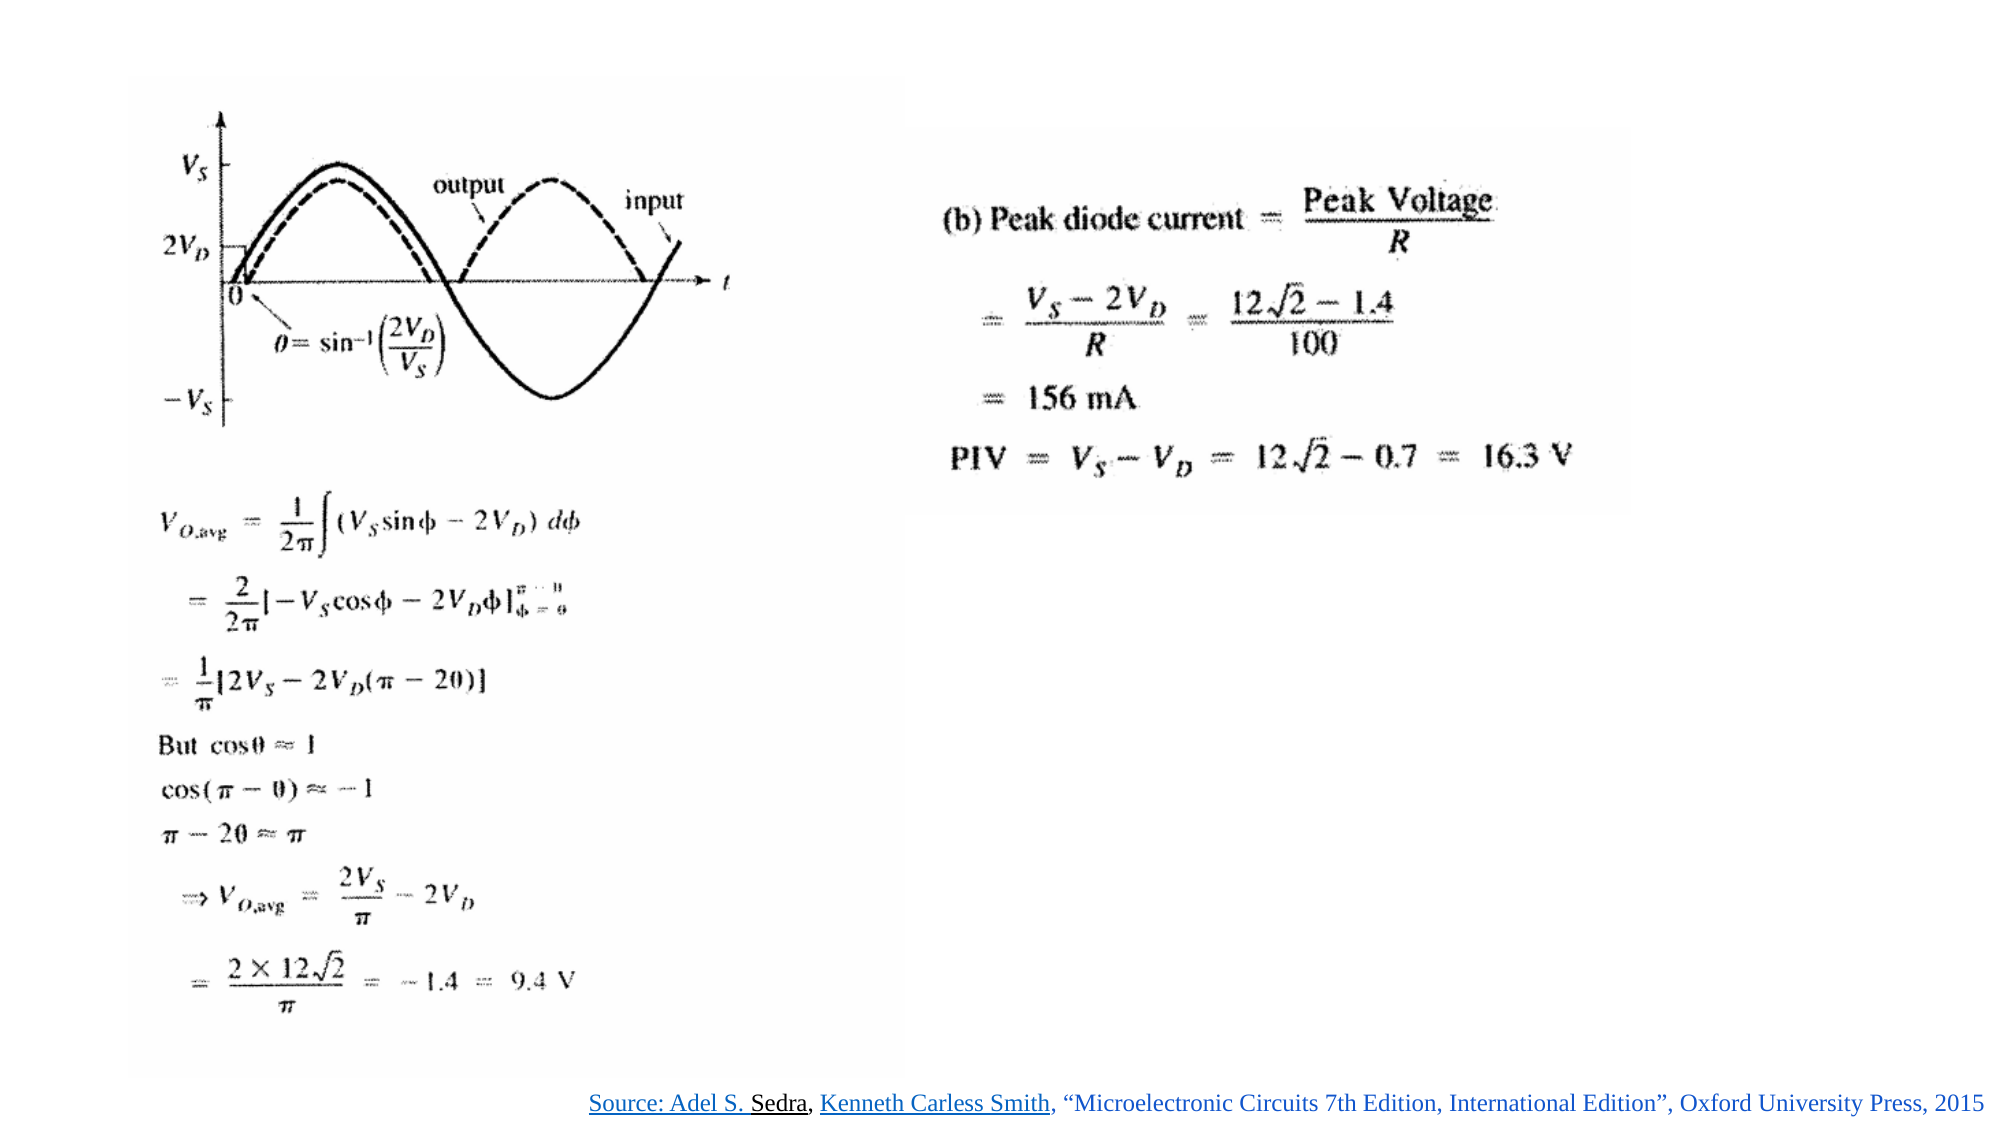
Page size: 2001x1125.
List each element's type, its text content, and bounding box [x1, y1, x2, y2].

text_box Source: Adel S. Sedra, Kenneth Carless Smith, “Microelectronic Circuits 7th Edition, International Edition”, Oxford University Press, 2015 [573, 1079, 2000, 1125]
picture [128, 76, 1631, 1078]
